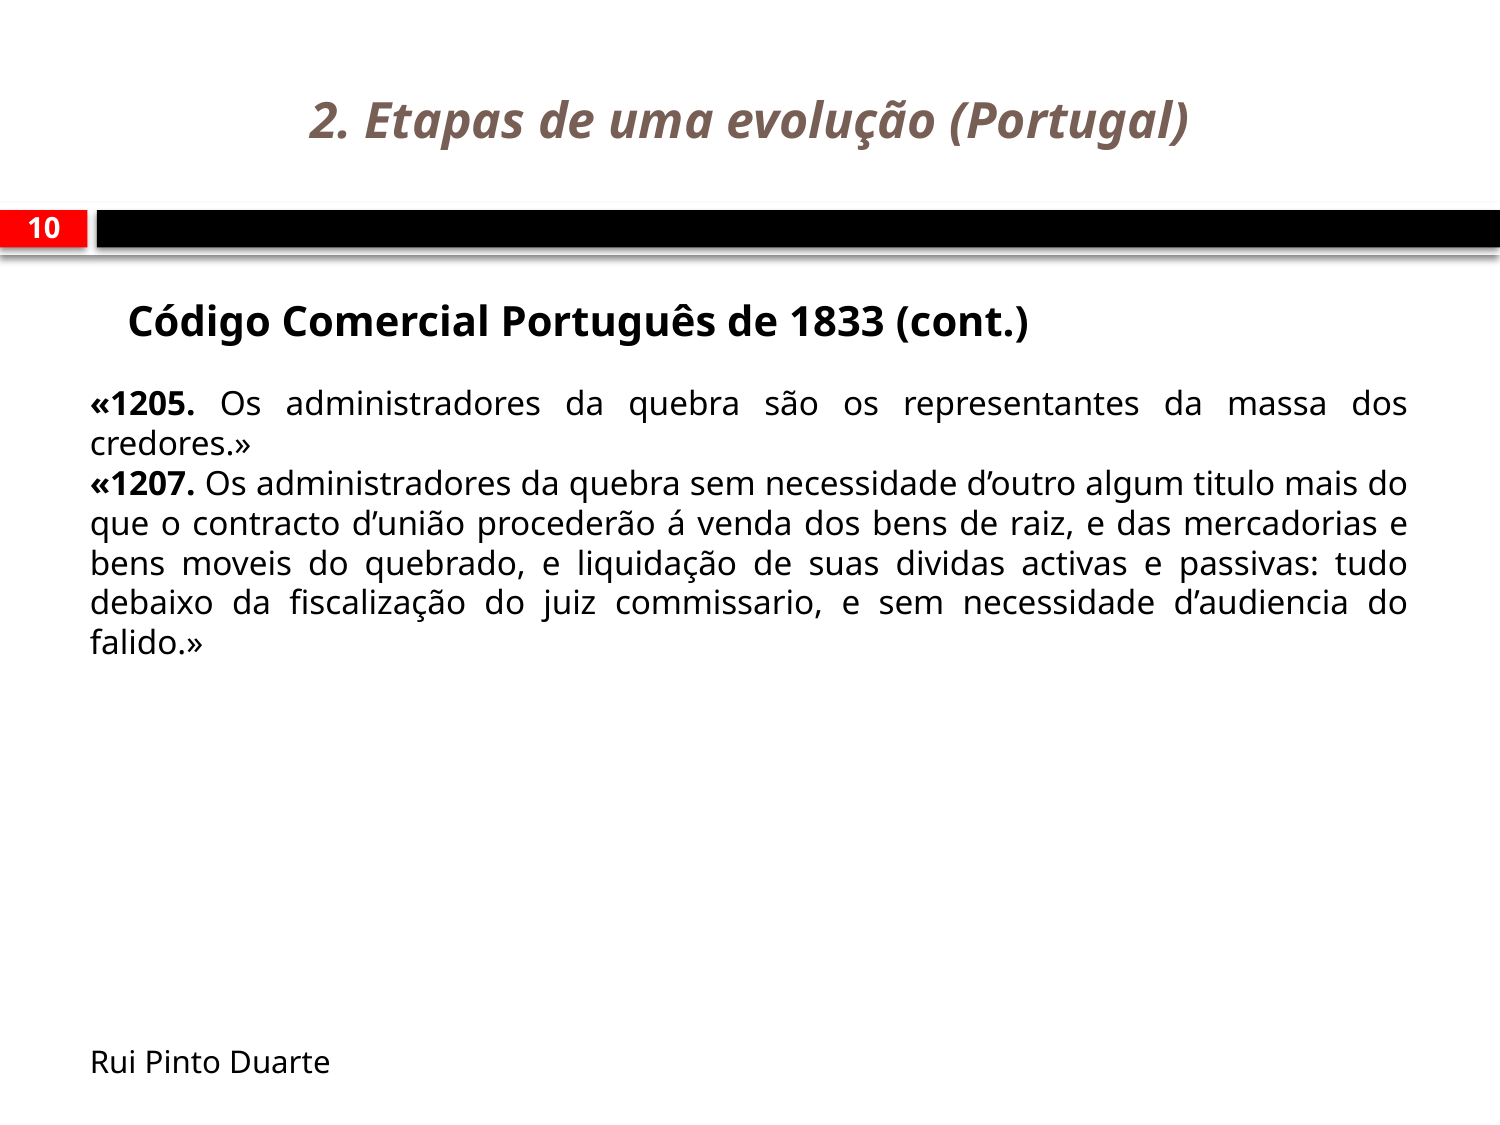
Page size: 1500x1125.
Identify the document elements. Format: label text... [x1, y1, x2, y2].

title 2. Etapas de uma evolução (Portugal) [0, 37, 1500, 200]
text_box Rui Pinto Duarte [75, 1034, 713, 1087]
text_box Código Comercial Português de 1833 (cont.) [112, 287, 1388, 353]
slide_number 10 [0, 208, 88, 249]
text_box «1205. Os administradores da quebra são os representantes da massa dos credores.» «1207. Os administradores da quebra sem necessidade d’outro algum titulo mais do que o contracto d’união procederão á venda dos bens de raiz, e das mercadorias e bens moveis do quebrado, e liquidação de suas dividas activas e passivas: tudo debaixo da fiscalização do juiz commissario, e sem necessidade d’audiencia do falido.» [74, 374, 1425, 988]
